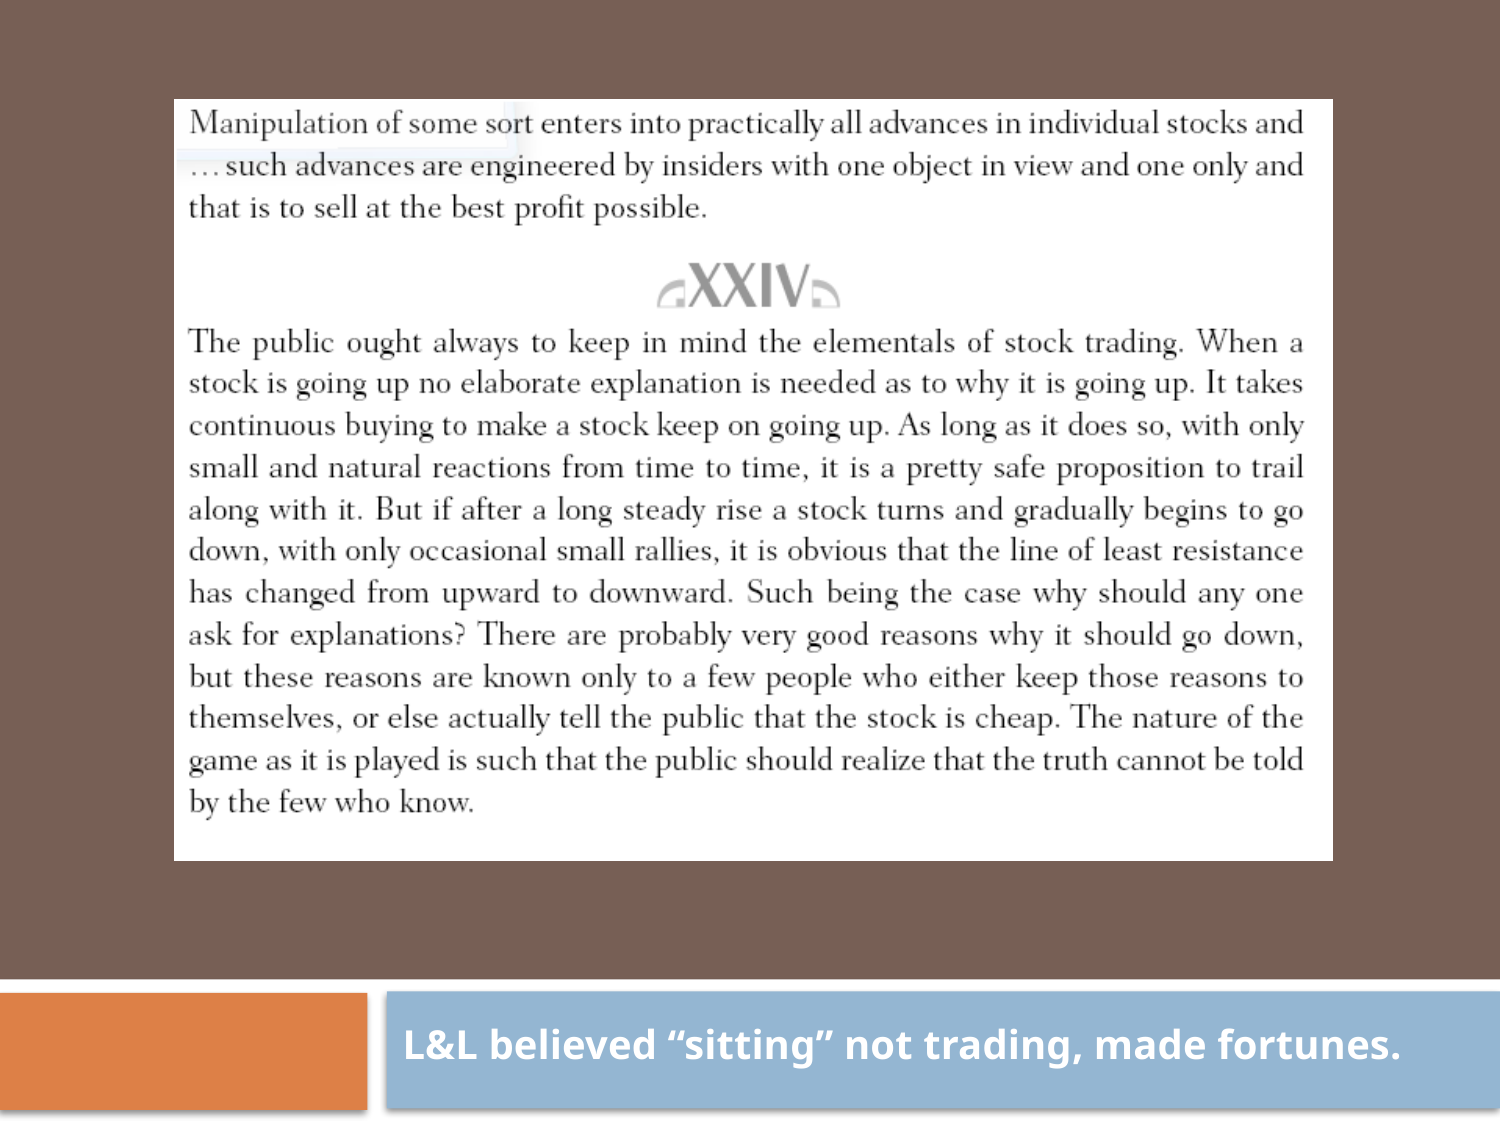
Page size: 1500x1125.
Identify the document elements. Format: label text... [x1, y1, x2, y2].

subtitle L&L believed “sitting” not trading, made fortunes. [387, 999, 1500, 1088]
picture [174, 99, 1334, 862]
